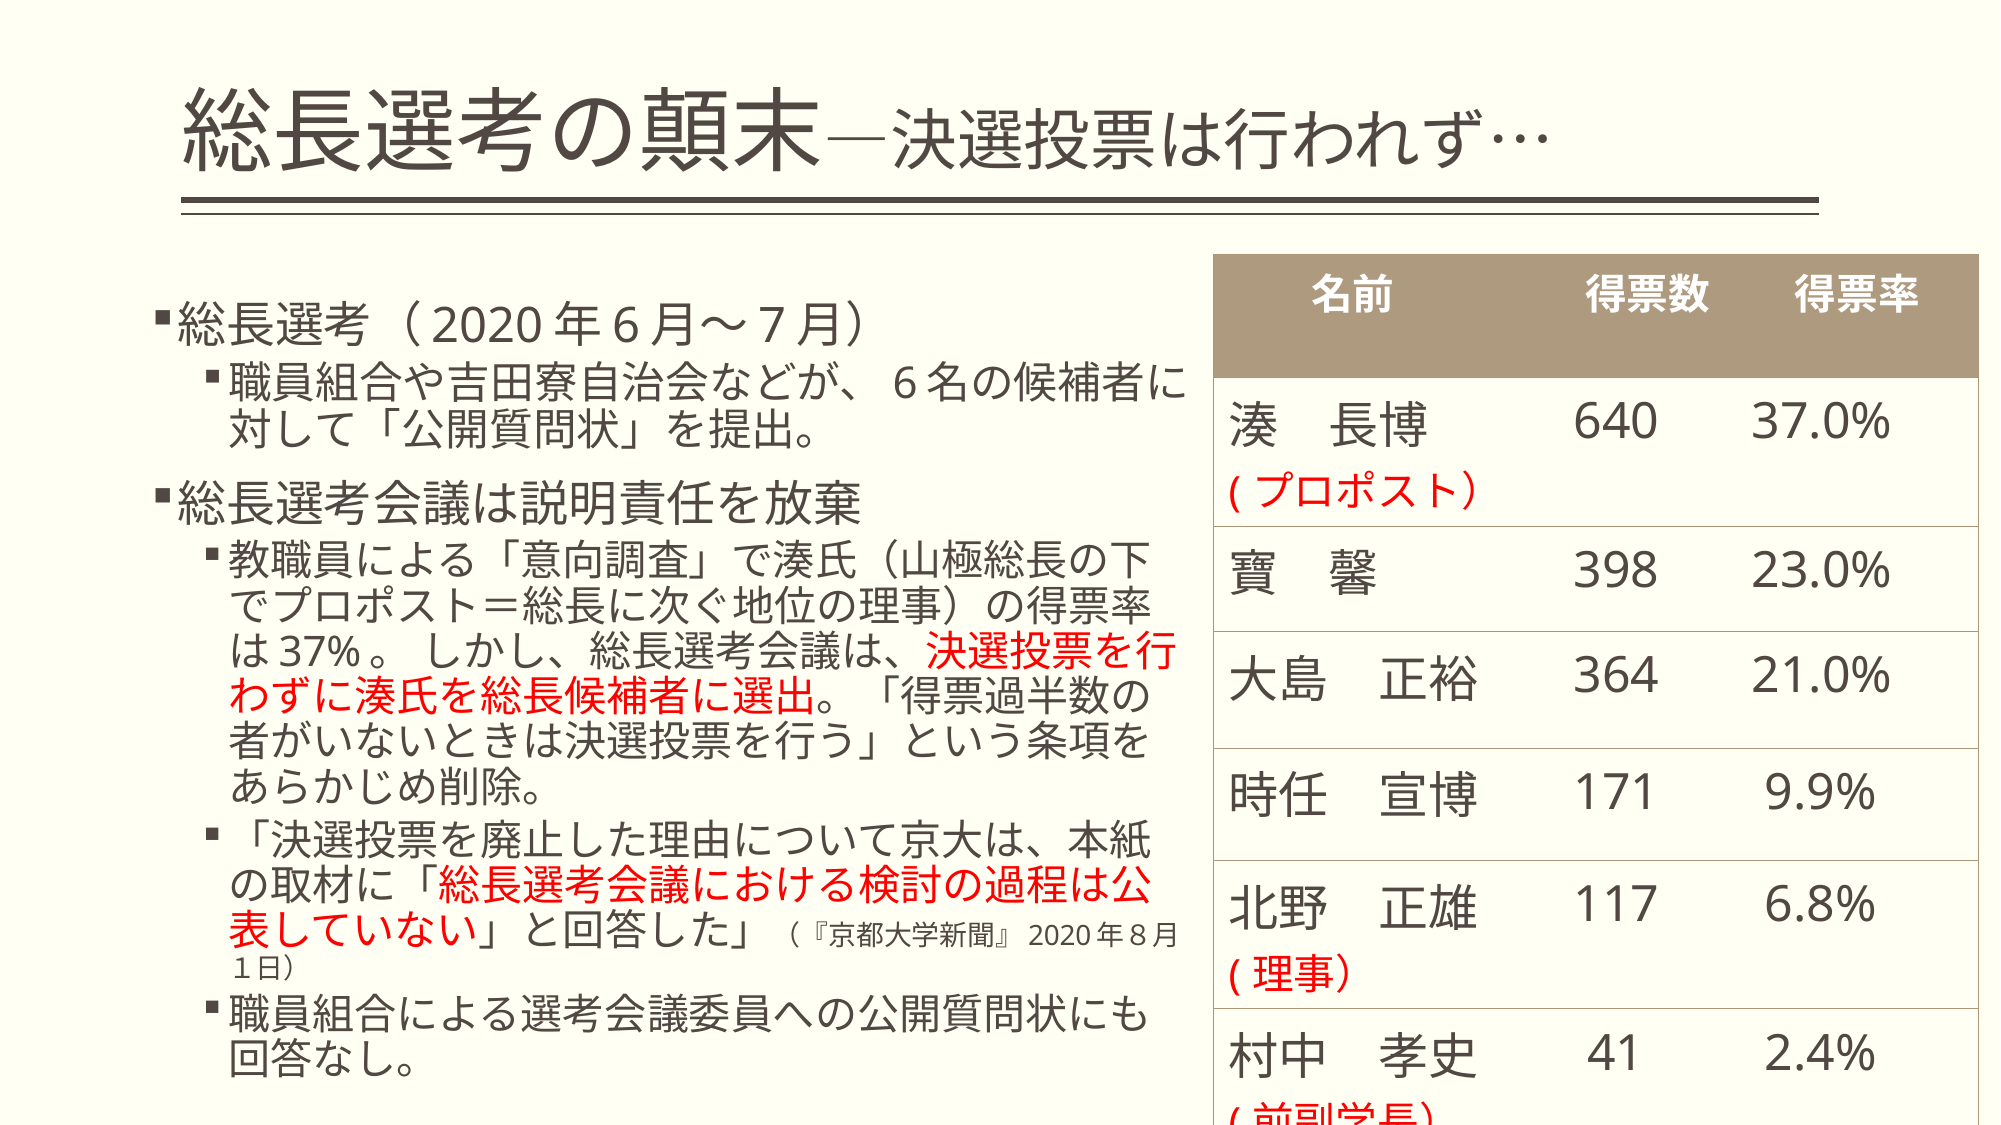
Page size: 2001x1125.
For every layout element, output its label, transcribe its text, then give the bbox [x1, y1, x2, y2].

table_cell 398 [1559, 527, 1737, 631]
table_cell 9.9% [1737, 749, 1978, 860]
table_cell 北野 正雄 (理事） [1214, 861, 1559, 1008]
table_header 得票率 [1737, 255, 1978, 377]
table_header 得票数 [1559, 255, 1737, 377]
table_cell 37.0% [1737, 378, 1978, 526]
table_cell 寶 馨 [1214, 527, 1559, 631]
table_cell 6.8% [1737, 861, 1978, 1008]
table_header 名前 [1214, 255, 1559, 377]
table_cell 2.4% [1737, 1009, 1978, 1125]
table_cell 640 [1559, 378, 1737, 526]
table_cell 大島 正裕 [1214, 632, 1559, 748]
table_cell 21.0% [1737, 632, 1978, 748]
table_cell 時任 宣博 [1214, 749, 1559, 860]
table_cell 117 [1559, 861, 1737, 1008]
table_cell 湊 長博 (プロポスト） [1214, 378, 1559, 526]
table_cell 村中 孝史 (前副学長） [1214, 1009, 1559, 1125]
title 総長選考の顛末―決選投票は行われず… [181, 12, 1819, 193]
table_cell 364 [1559, 632, 1737, 748]
table_cell 41 [1559, 1009, 1737, 1125]
list 総長選考（2020年6月～7月） 職員組合や吉田寮自治会などが、6名の候補者に対して「公開質問状」を提出。 総長選考会議は説明責任を放棄 教職員による「意向調査」で湊氏（山極総長の下でプロポスト＝総長に次ぐ地位の理事）の得票率は37%。 しかし、総長選考会議は、決選投票を行わずに湊氏を総長候補者に選出。「得票過半数の者がいないときは決選投票を行う」という条項をあらかじめ削除。 「決選投票を廃止した理由について京大は、本紙の取材に「総長選考会議における検討の過程は公表していない」と回答した」（『京都大学新聞』2020年８月１日） 職員組合による選考会議委員への公開質問状にも回答なし。 [151, 292, 1191, 1099]
table_cell 171 [1559, 749, 1737, 860]
table_cell 23.0% [1737, 527, 1978, 631]
